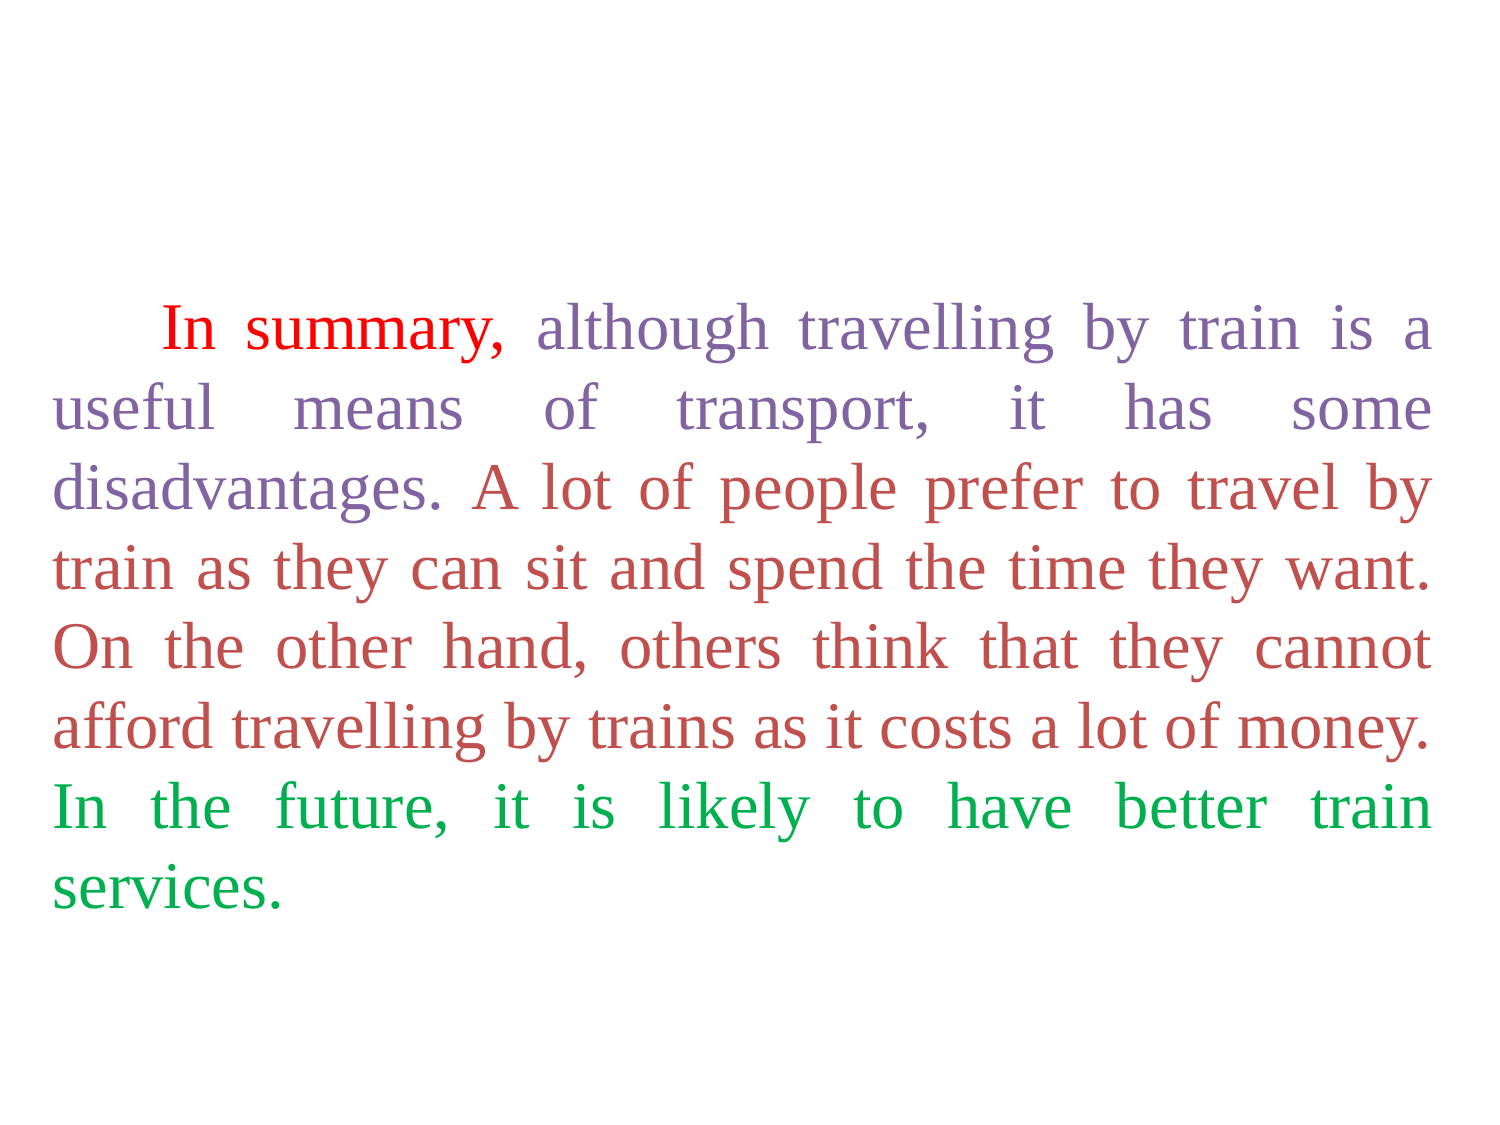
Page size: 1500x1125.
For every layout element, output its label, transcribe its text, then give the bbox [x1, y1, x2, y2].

list In summary, although travelling by train is a useful means of transport, it has some disadvantages. A lot of people prefer to travel by train as they can sit and spend the time they want. On the other hand, others think that they cannot afford travelling by trains as it costs a lot of money. In the future, it is likely to have better train services. [37, 275, 1450, 1018]
